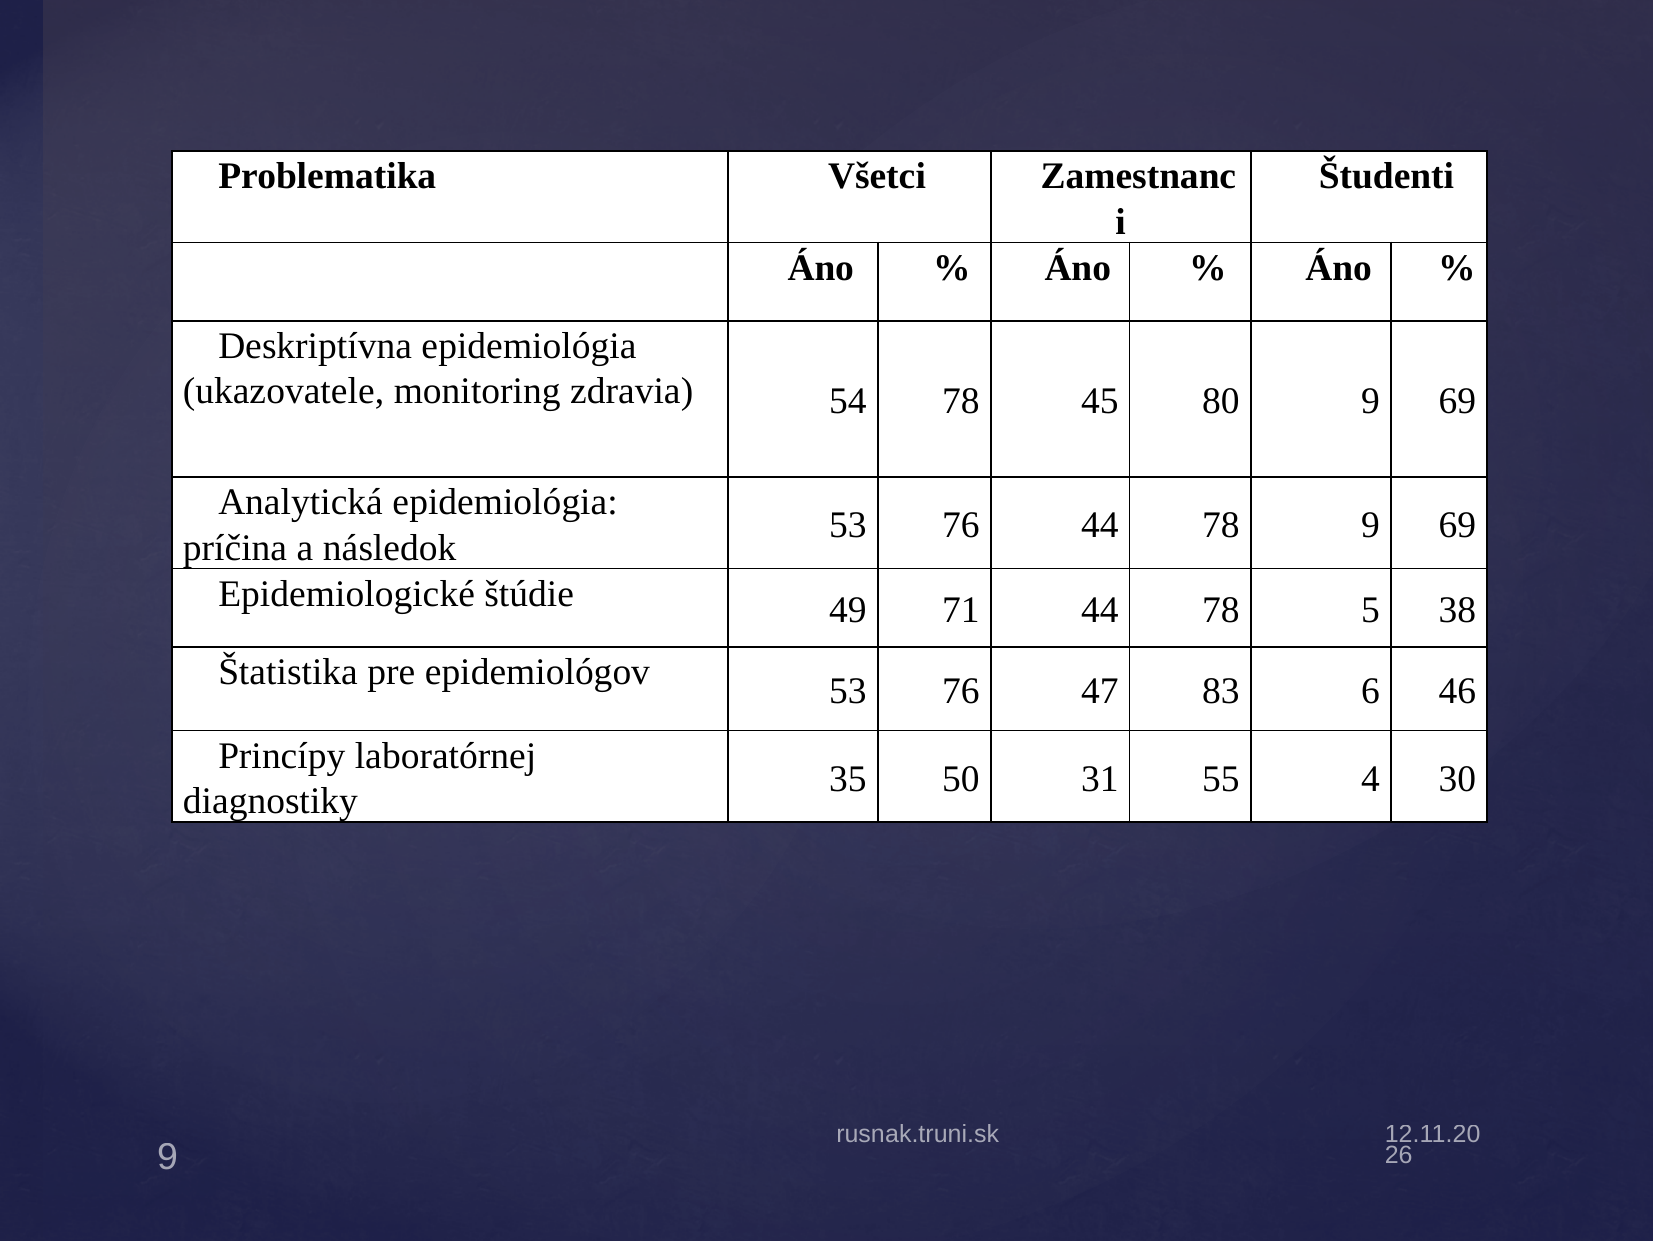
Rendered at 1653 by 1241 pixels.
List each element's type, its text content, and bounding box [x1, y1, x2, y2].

table_cell 80 [1130, 322, 1250, 476]
table_cell 44 [992, 478, 1129, 568]
table_cell 35 [729, 731, 877, 821]
table_cell 49 [729, 569, 877, 646]
table_cell % [879, 243, 990, 320]
table_cell Áno [1252, 243, 1390, 320]
table_cell 55 [1130, 731, 1250, 821]
table_cell % [1130, 243, 1250, 320]
table_cell 53 [729, 648, 877, 730]
table_cell Deskriptívna epidemiológia (ukazovatele, monitoring zdravia) [173, 322, 727, 476]
table_cell [173, 243, 727, 320]
table_cell 45 [992, 322, 1129, 476]
table_cell 47 [992, 648, 1129, 730]
slide_number 9 [140, 1122, 276, 1180]
table_cell 5 [1252, 569, 1390, 646]
table_cell 6 [1252, 648, 1390, 730]
table_cell 44 [992, 569, 1129, 646]
table_header Študenti [1252, 152, 1486, 242]
table_cell 78 [879, 322, 990, 476]
footer rusnak.truni.sk [819, 1113, 1027, 1180]
table_cell Áno [992, 243, 1129, 320]
table_header Všetci [729, 152, 990, 242]
table_cell 9 [1252, 478, 1390, 568]
table_cell 38 [1392, 569, 1486, 646]
table_cell 76 [879, 478, 990, 568]
table_cell Analytická epidemiológia: príčina a následok [173, 478, 727, 568]
table_cell 31 [992, 731, 1129, 821]
table_cell 9 [1252, 322, 1390, 476]
table_cell 50 [879, 731, 990, 821]
table_cell 4 [1252, 731, 1390, 821]
table_cell 78 [1130, 478, 1250, 568]
table_cell 53 [729, 478, 877, 568]
table_header Problematika [173, 152, 727, 242]
table_cell 69 [1392, 322, 1486, 476]
table_cell Áno [729, 243, 877, 320]
table_cell % [1392, 243, 1486, 320]
table_cell Princípy laboratórnej diagnostiky [173, 731, 727, 821]
table_cell Epidemiologické štúdie [173, 569, 727, 646]
table_header Zamestnanci [992, 152, 1250, 242]
table_cell 71 [879, 569, 990, 646]
table_cell 46 [1392, 648, 1486, 730]
table_cell 69 [1392, 478, 1486, 568]
table_cell 30 [1392, 731, 1486, 821]
table_cell 78 [1130, 569, 1250, 646]
table_cell Štatistika pre epidemiológov [173, 648, 727, 730]
table_cell 83 [1130, 648, 1250, 730]
table_cell 54 [729, 322, 877, 476]
table_cell 76 [879, 648, 990, 730]
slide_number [1368, 1113, 1502, 1180]
